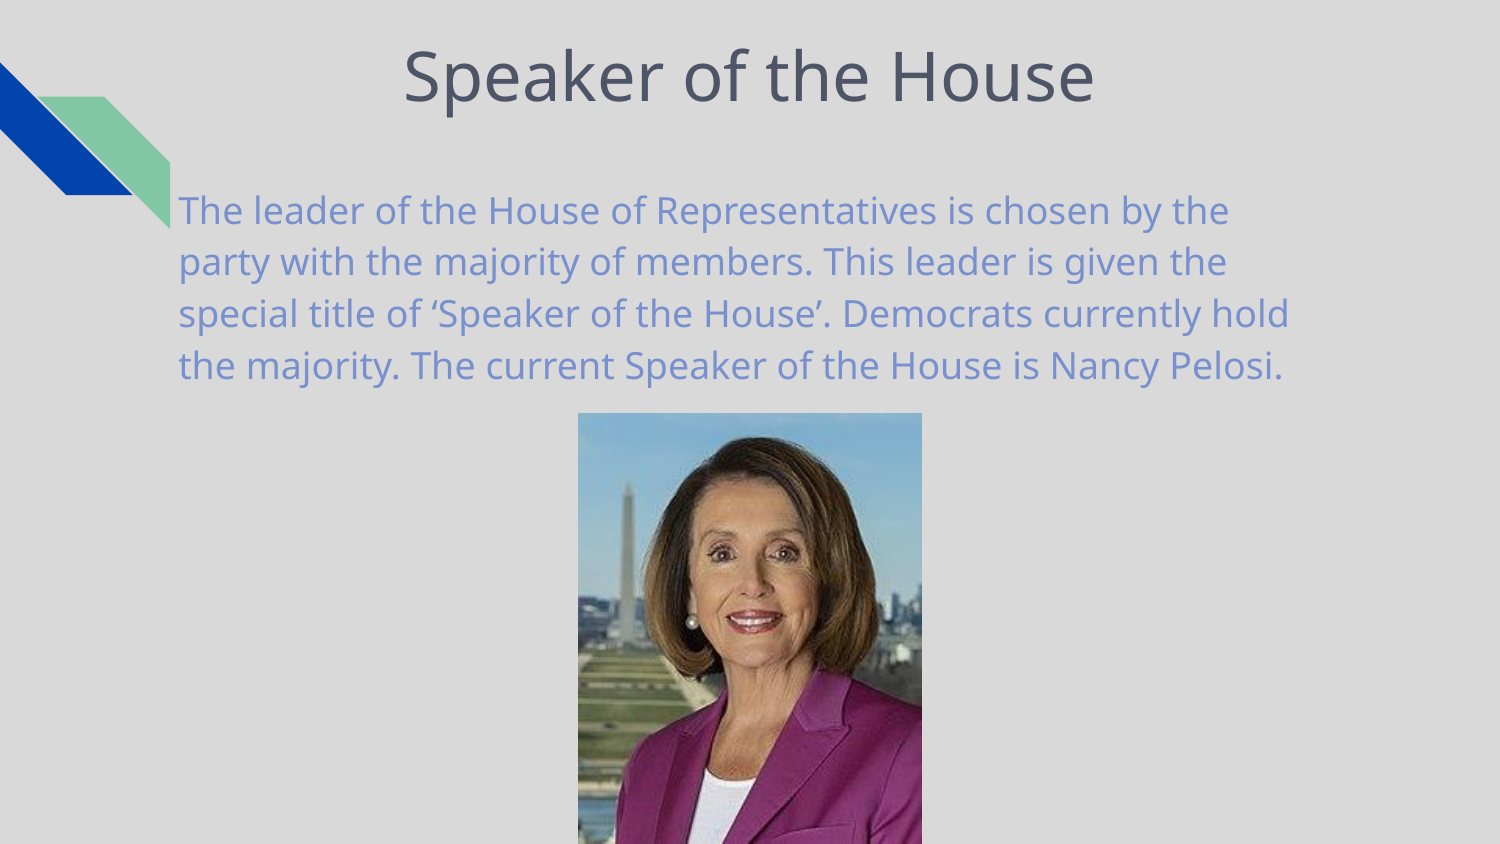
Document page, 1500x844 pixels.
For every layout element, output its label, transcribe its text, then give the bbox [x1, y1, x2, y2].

picture [577, 413, 923, 844]
title Speaker of the House [64, 17, 1436, 129]
list The leader of the House of Representatives is chosen by the party with the majority of members. This leader is given the special title of ‘Speaker of the House’. Democrats currently hold the majority. The current Speaker of the House is Nancy Pelosi. [163, 164, 1337, 453]
